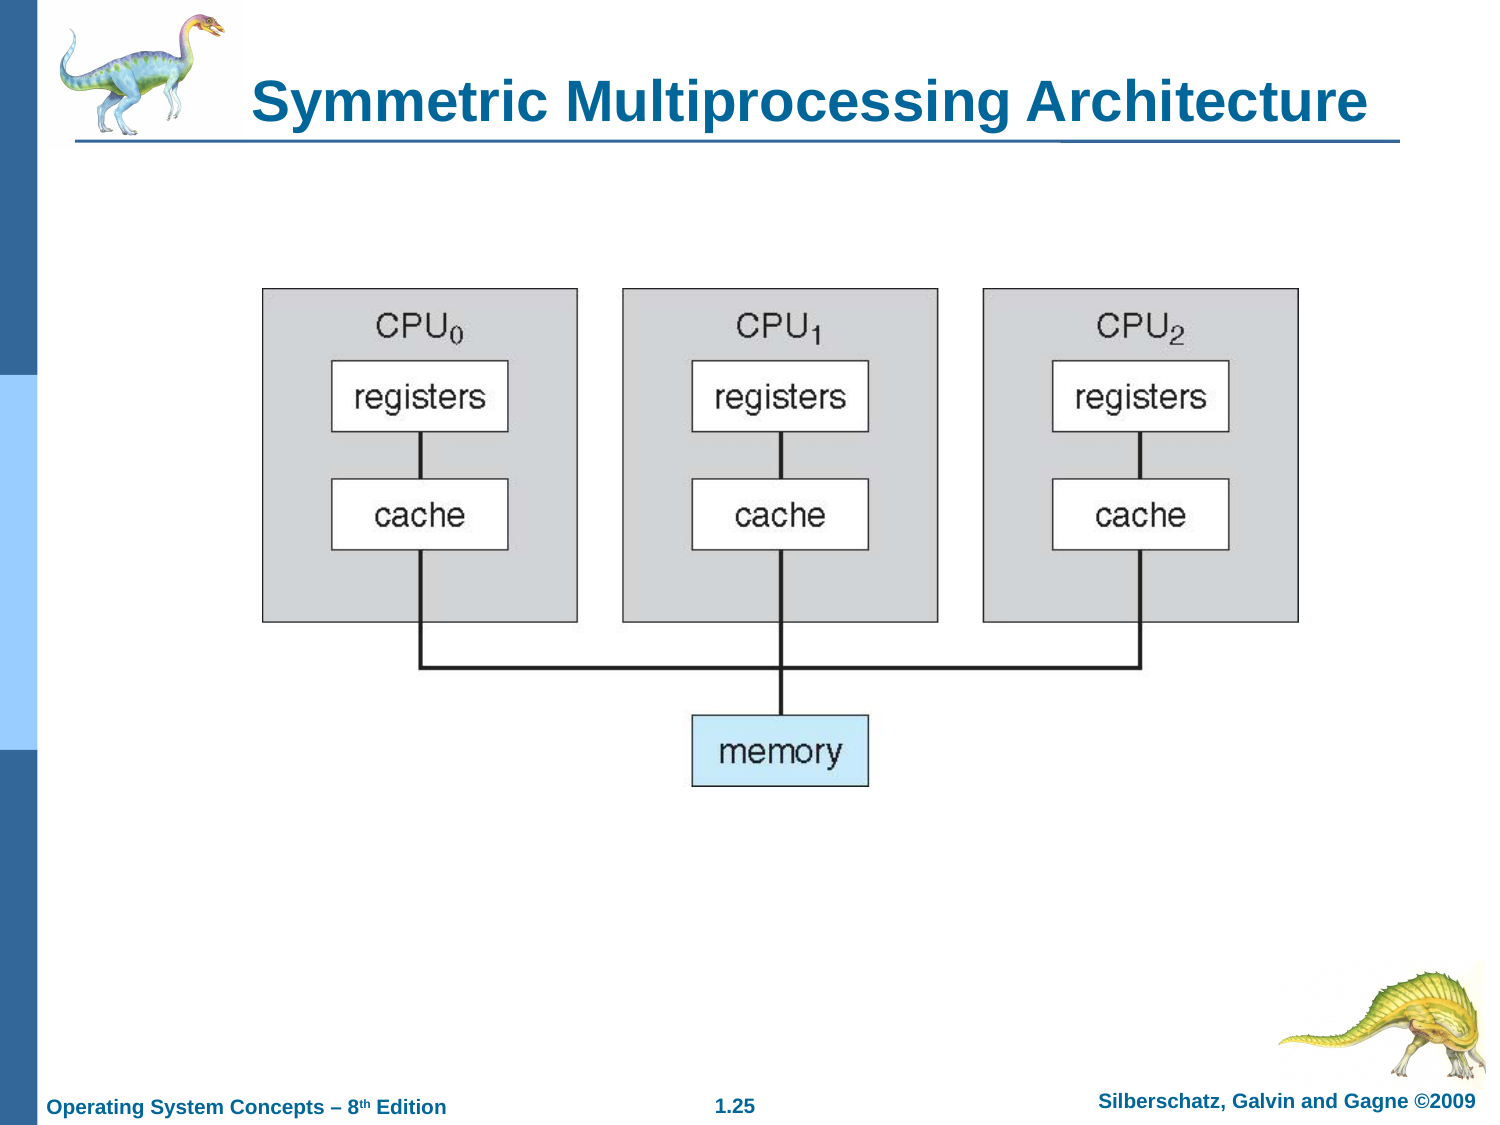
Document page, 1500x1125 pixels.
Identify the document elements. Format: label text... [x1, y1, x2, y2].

title Symmetric Multiprocessing Architecture [135, 45, 1486, 141]
picture [1275, 959, 1486, 1090]
picture [46, 0, 243, 149]
picture [261, 288, 1300, 787]
